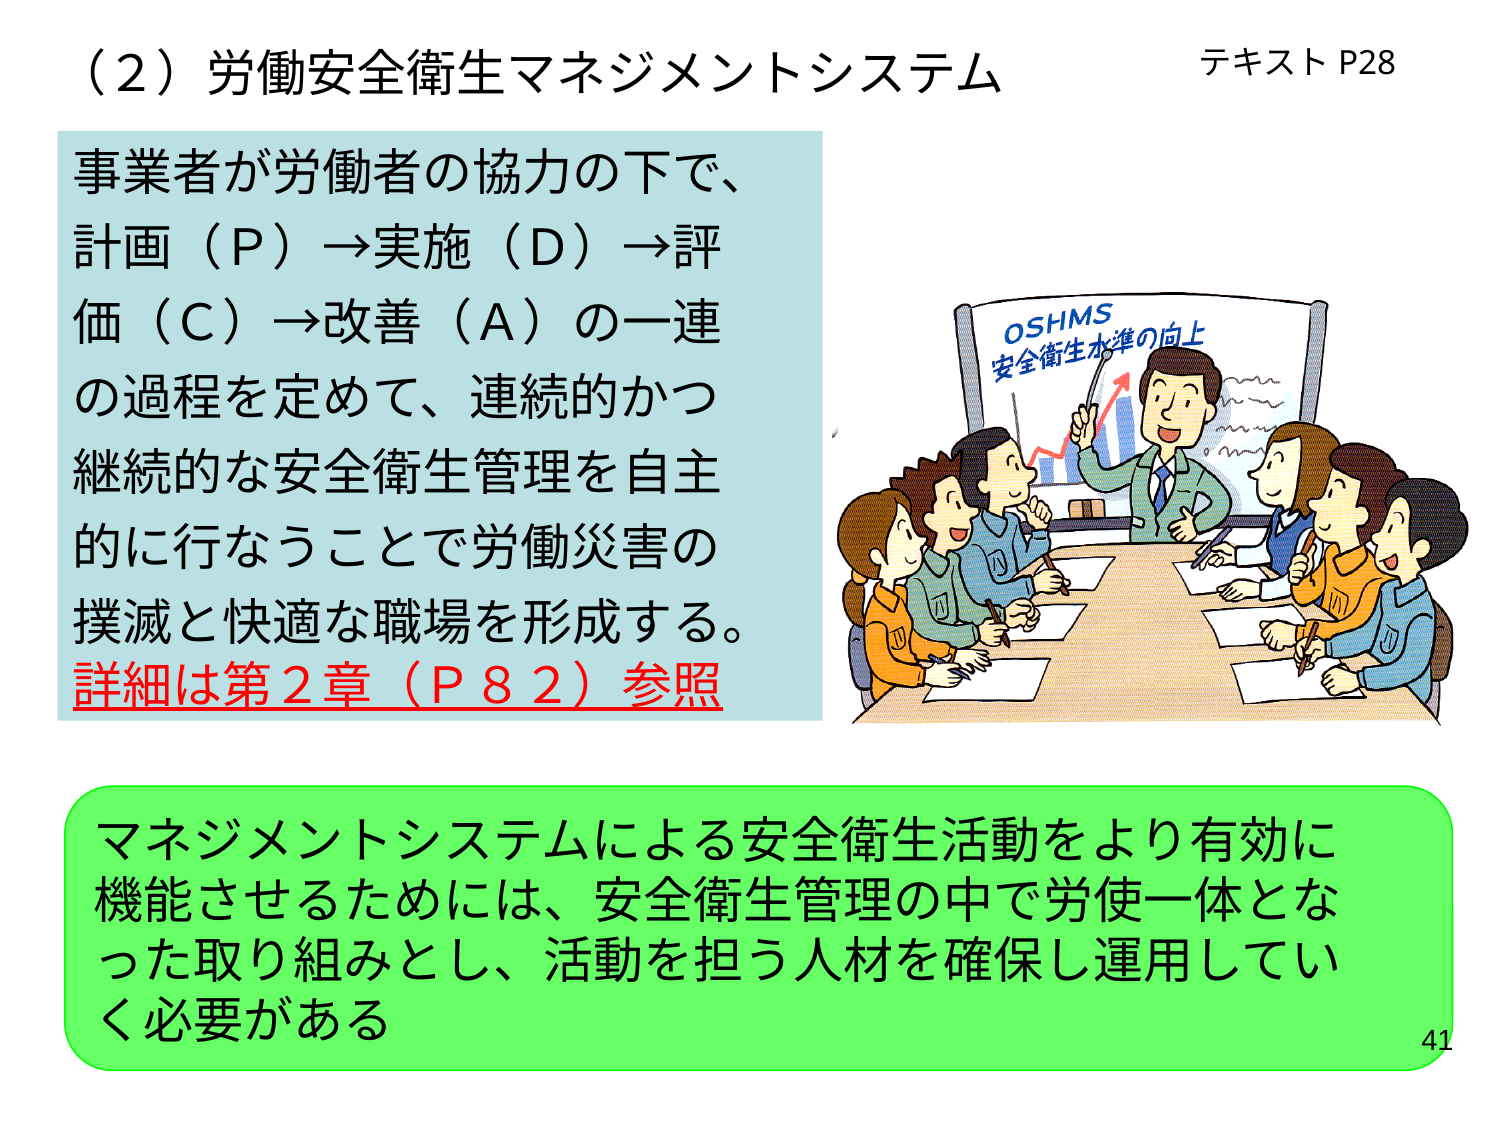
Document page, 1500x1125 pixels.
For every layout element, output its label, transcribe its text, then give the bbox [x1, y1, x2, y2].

text_box 事業者が労働者の協力の下で、 計画（Ｐ）→実施（Ｄ）→評 価（Ｃ）→改善（Ａ）の一連 の過程を定めて、連続的かつ 継続的な安全衛生管理を自主 的に行なうことで労働災害の 撲滅と快適な職場を形成する。詳細は第２章（Ｐ８２）参照 [57, 130, 823, 721]
slide_number 41 [1118, 1013, 1469, 1092]
text_box テキストP28 [1183, 33, 1453, 89]
text_box マネジメントシステムによる安全衛生活動をより有効に 機能させるためには、安全衛生管理の中で労使一体とな った取り組みとし、活動を担う人材を確保し運用してい く必要がある [64, 786, 1453, 1071]
text_box （２）労働安全衛生マネジメントシステム [41, 41, 1238, 110]
picture [831, 279, 1479, 737]
